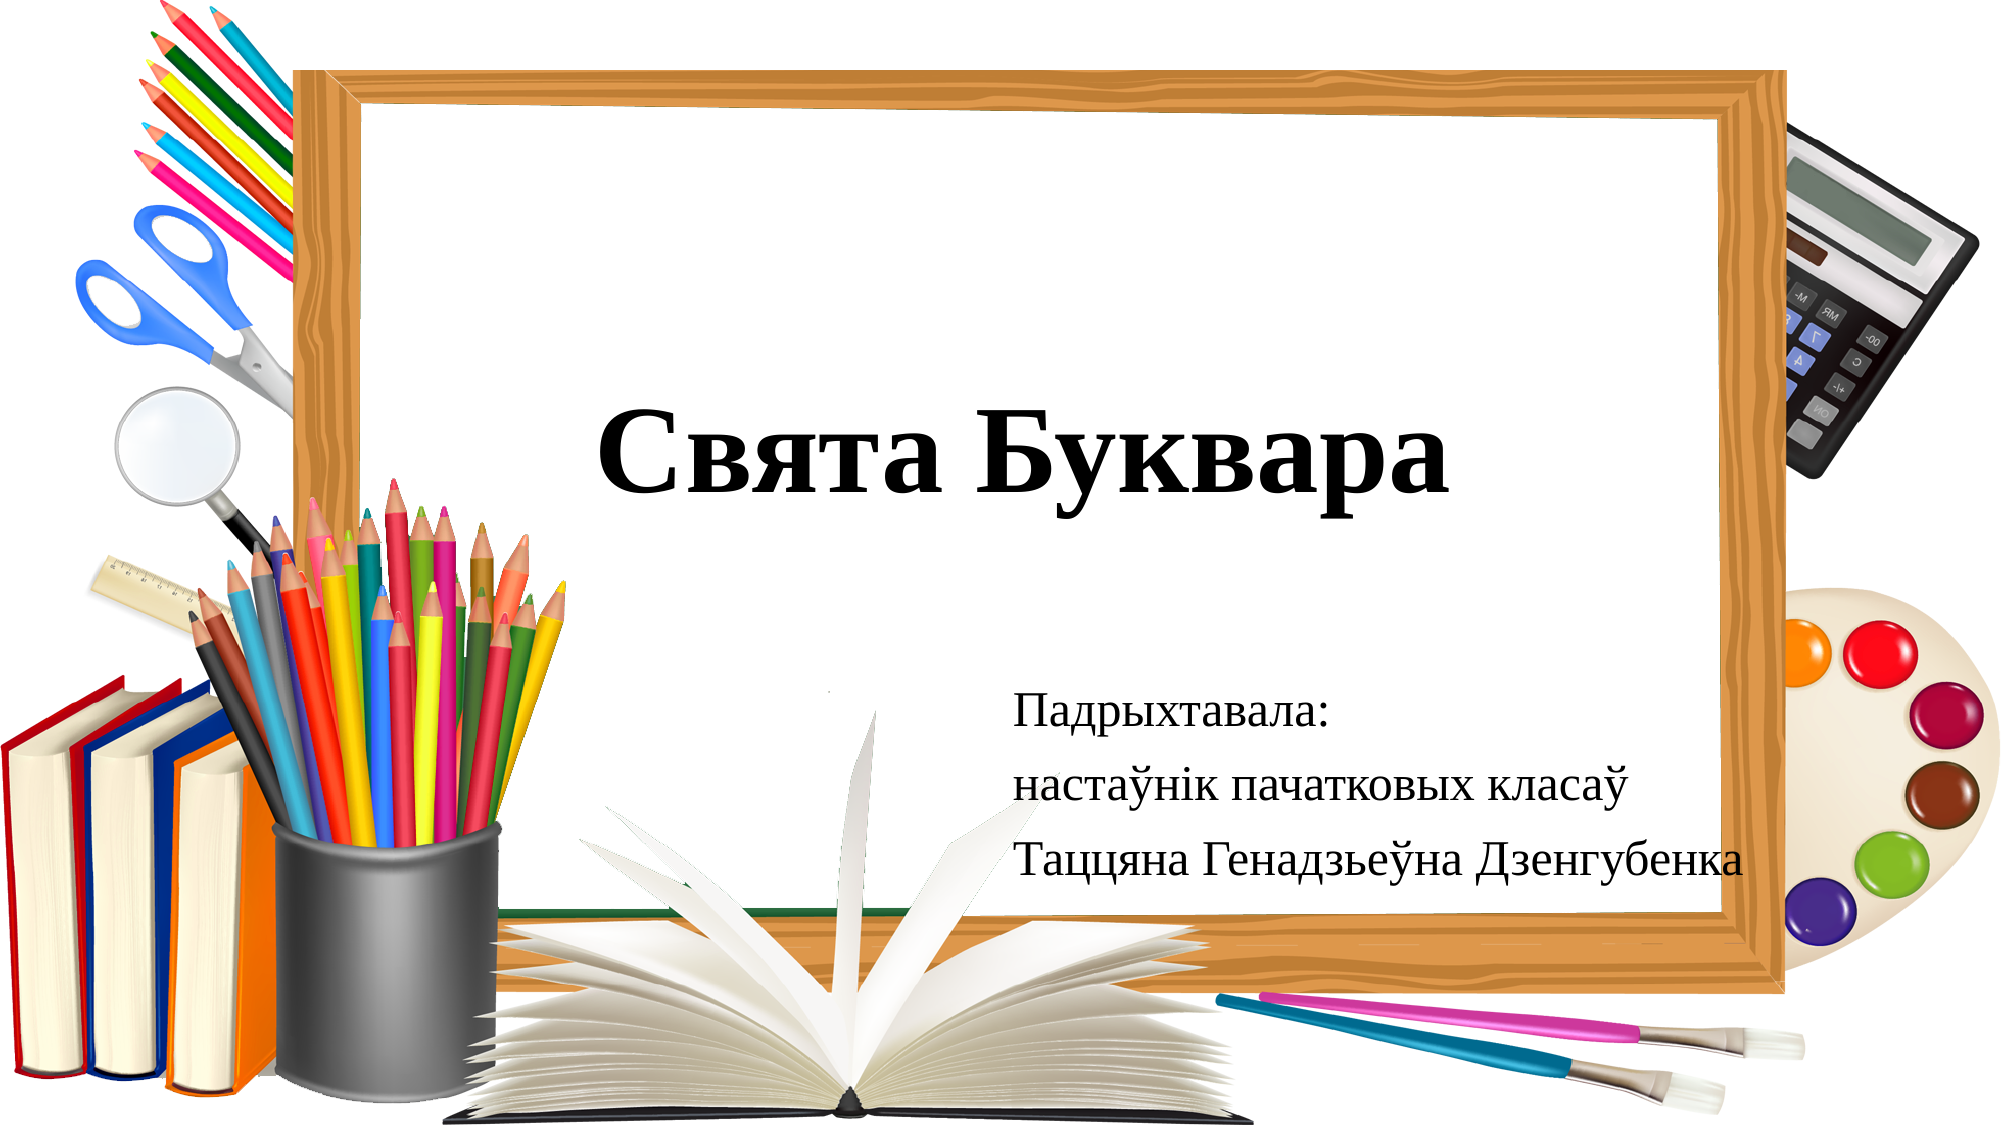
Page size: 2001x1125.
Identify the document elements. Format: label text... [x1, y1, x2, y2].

title Свята Буквара [273, 135, 1774, 528]
picture [0, 0, 2001, 1125]
subtitle Падрыхтавала: настаўнік пачатковых класаў Таццяна Генадзьеўна Дзенгубенка [997, 675, 1798, 947]
